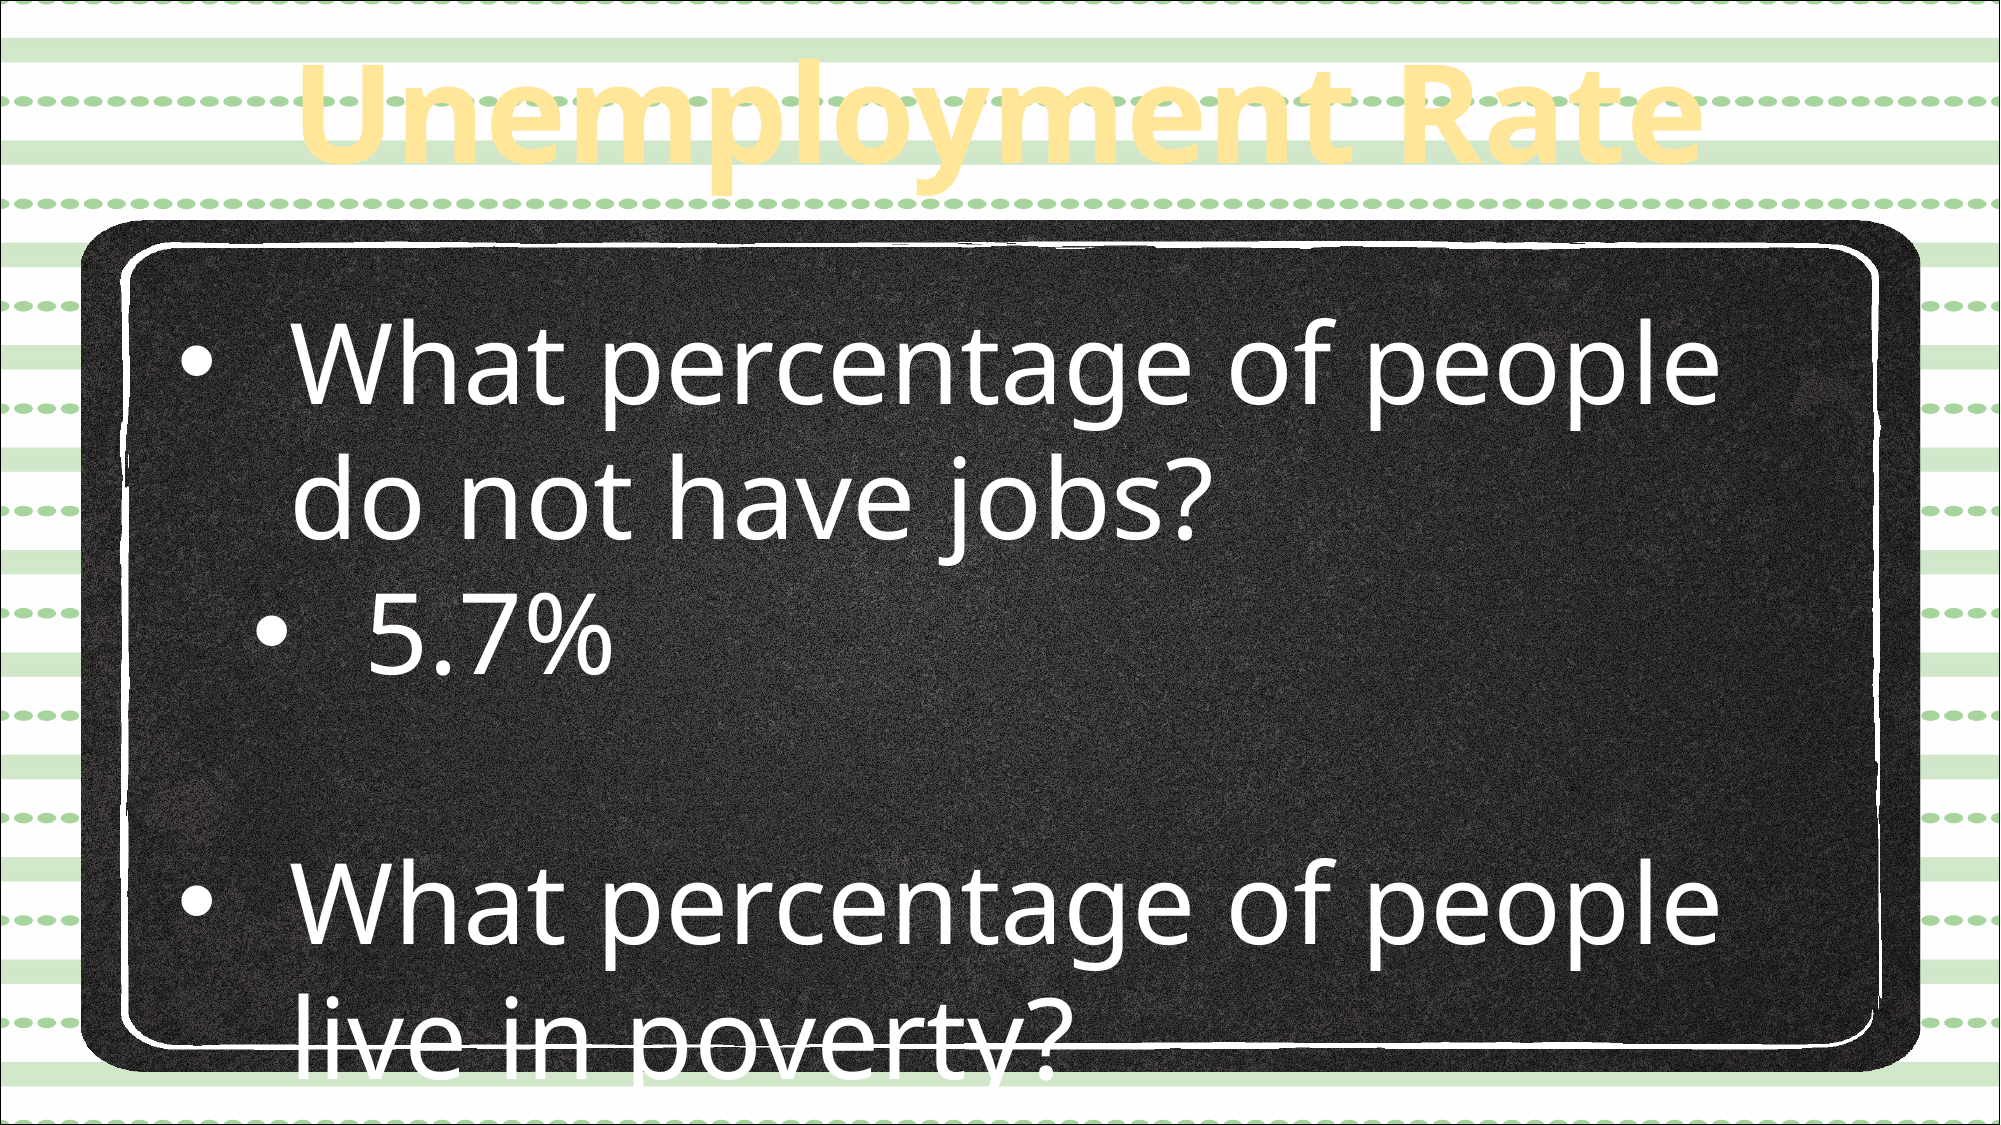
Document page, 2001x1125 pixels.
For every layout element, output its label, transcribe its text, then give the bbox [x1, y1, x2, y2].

text_box [0, 0, 2000, 1125]
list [79, 219, 1921, 1073]
text_box Unemployment Rate [276, 18, 1724, 199]
text_box What percentage of people do not have jobs? 5.7% What percentage of people live in poverty? 12.7% [162, 1073, 1838, 1125]
